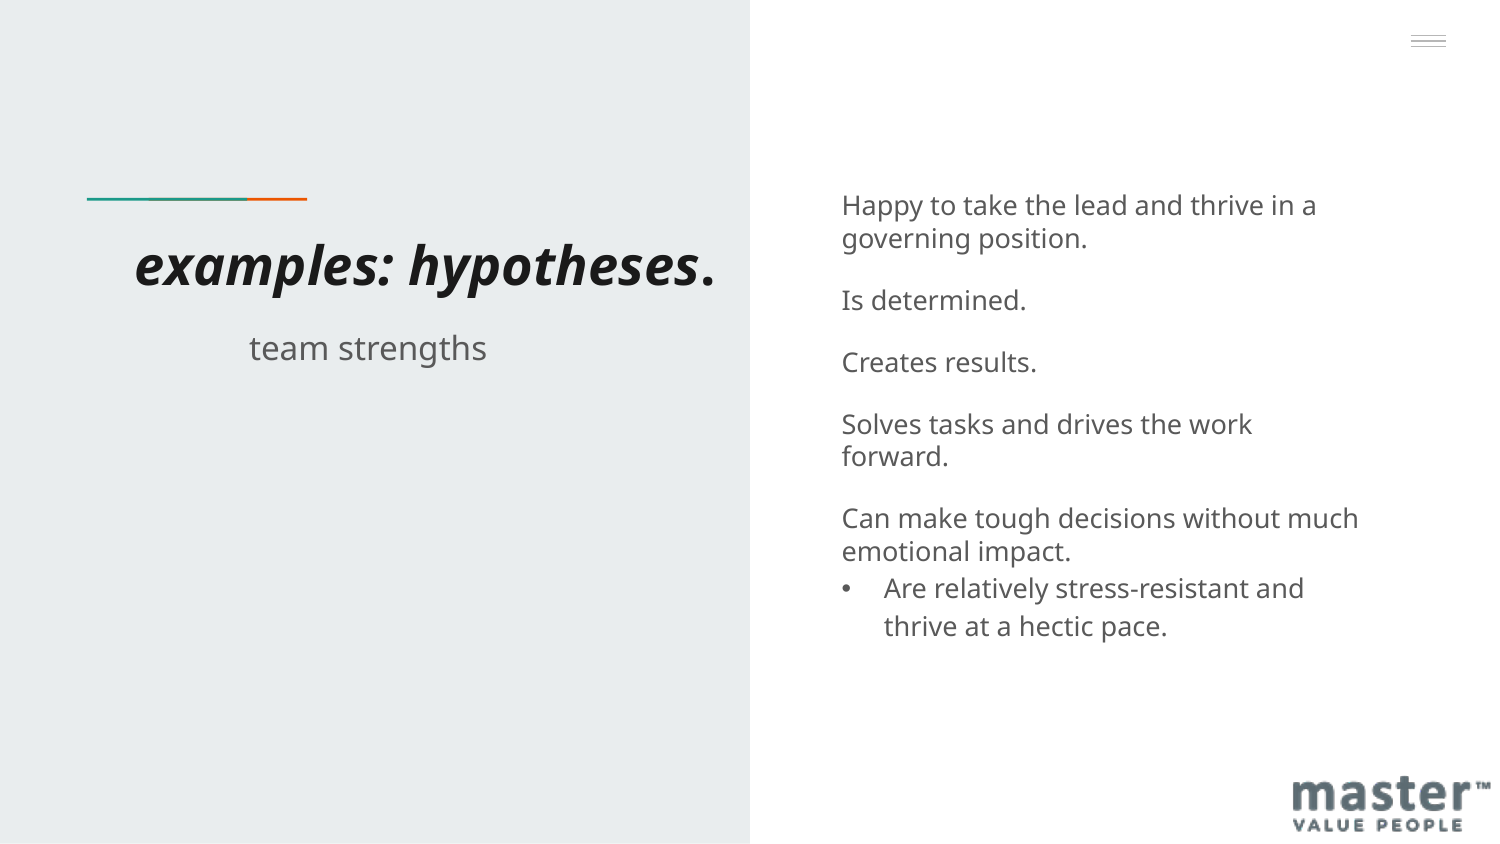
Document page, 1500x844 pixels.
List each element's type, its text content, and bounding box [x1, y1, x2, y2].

subtitle team strengths [97, 312, 640, 438]
list Happy to take the lead and thrive in a governing position. Is determined. Creates results. Solves tasks and drives the work forward. Can make tough decisions without much emotional impact. Are relatively stress-resistant and thrive at a hectic pace. [826, 173, 1381, 670]
picture [1292, 775, 1492, 833]
title examples: hypotheses. [119, 216, 750, 494]
